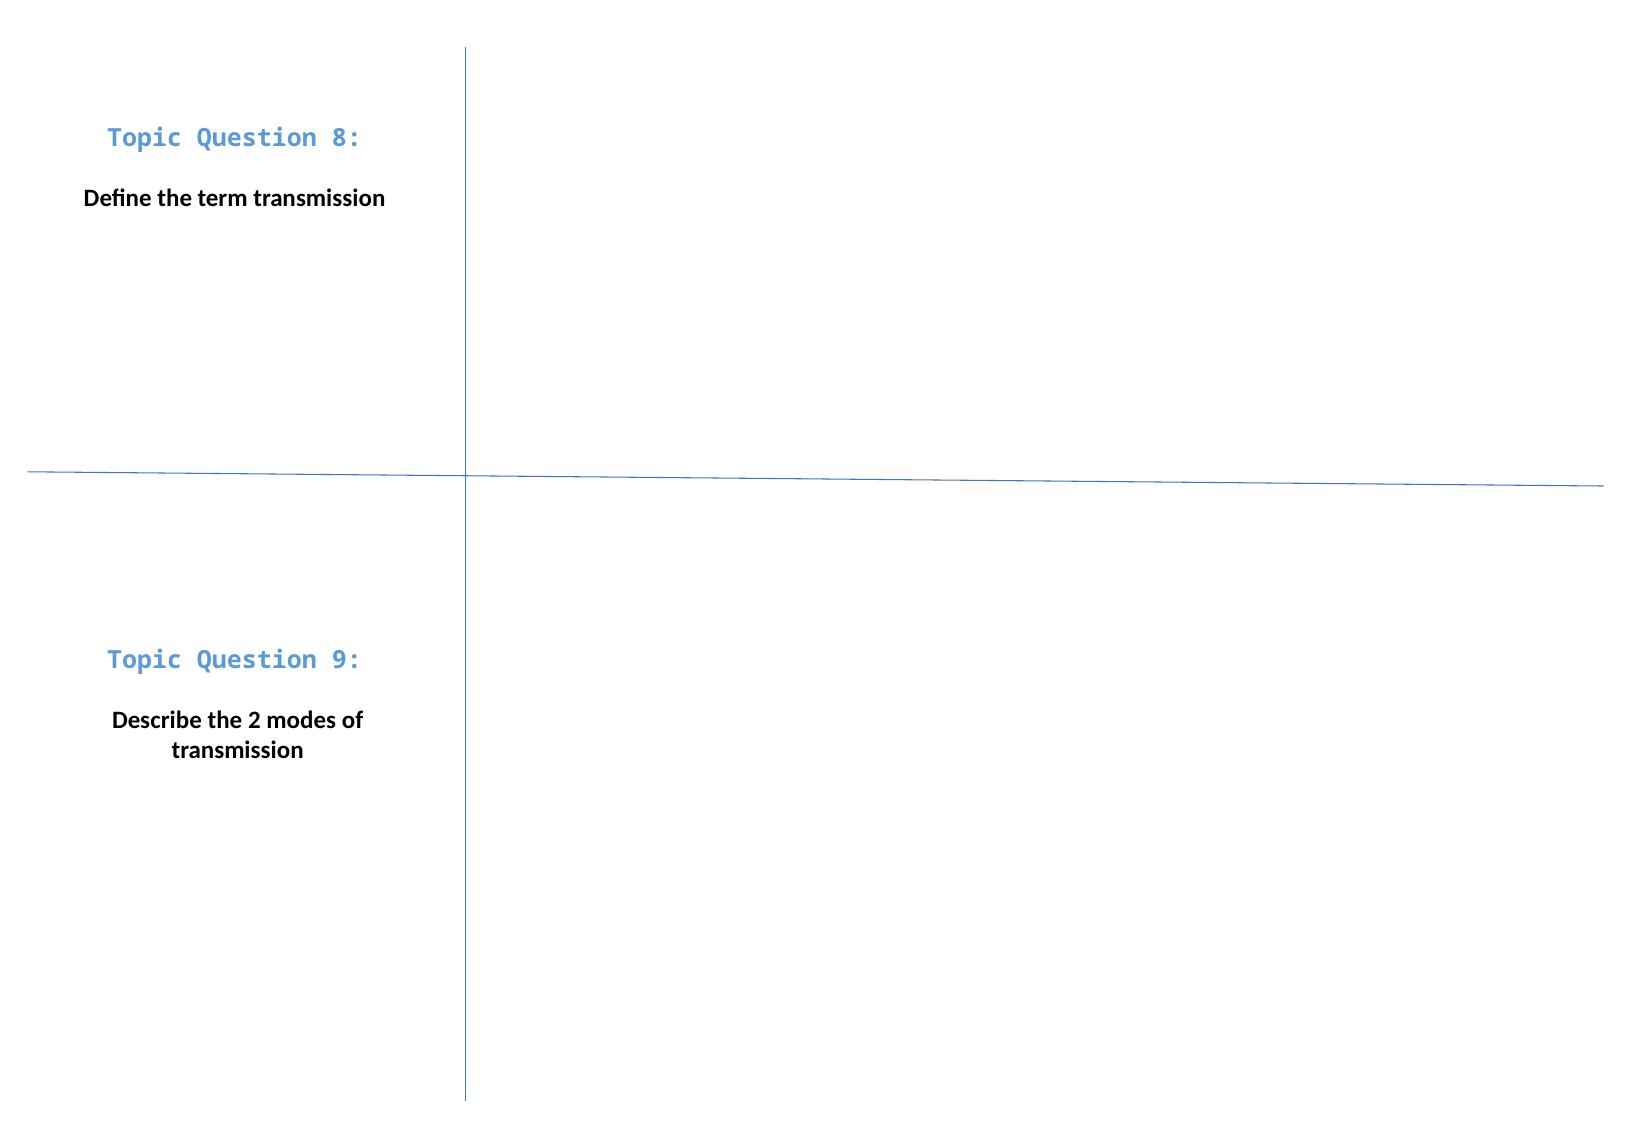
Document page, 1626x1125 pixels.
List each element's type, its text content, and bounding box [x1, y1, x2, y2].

text_box Topic Question 8: Define the term transmission [57, 125, 418, 238]
text_box Topic Question 9: Describe the 2 modes of transmission [57, 662, 418, 775]
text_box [27, 471, 1604, 487]
